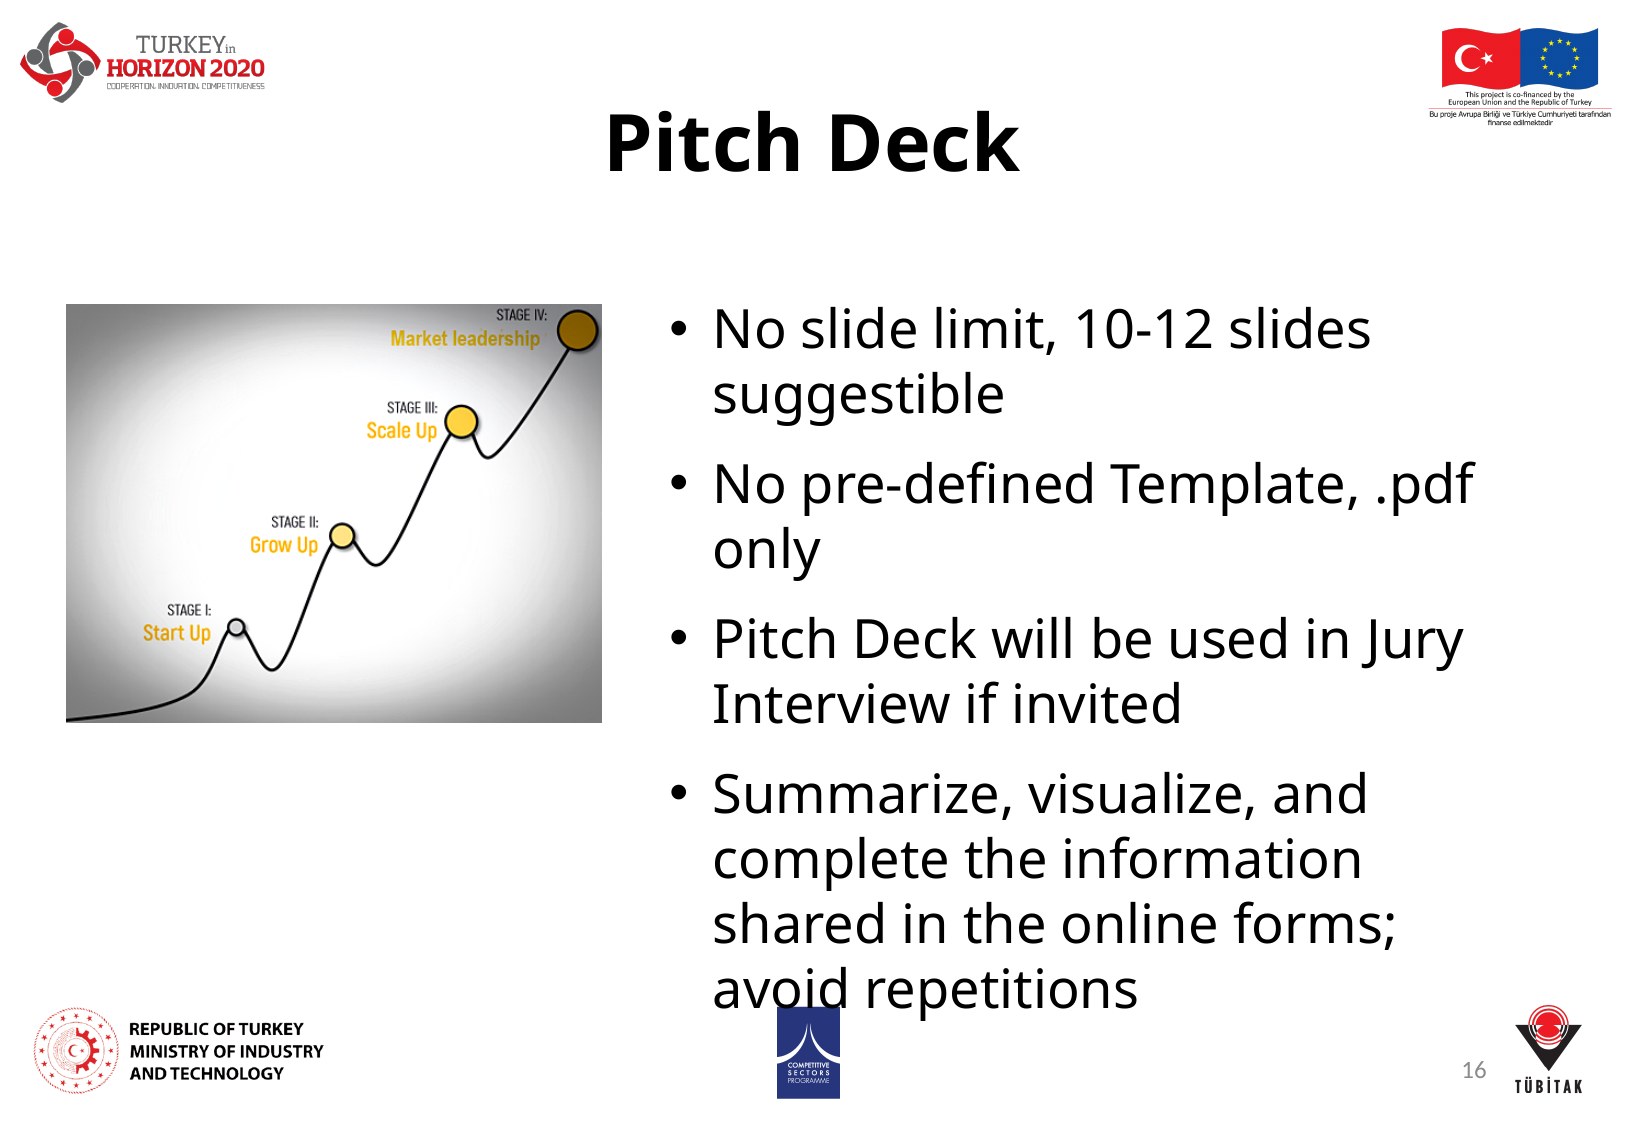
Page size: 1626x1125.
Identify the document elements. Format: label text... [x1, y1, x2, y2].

picture [28, 1003, 329, 1098]
picture [1421, 7, 1617, 134]
picture [777, 1027, 840, 1099]
picture [8, 11, 284, 108]
text_box Pitch Deck [449, 84, 1176, 195]
picture [66, 304, 602, 723]
picture [1501, 1002, 1590, 1099]
text_box No slide limit, 10-12 slides suggestible No pre-defined Template, .pdf only Pitch Deck will be used in Jury Interview if invited Summarize, visualize, and complete the information shared in the online forms; avoid repetitions [654, 287, 1562, 1027]
slide_number 16 [1136, 1038, 1502, 1099]
